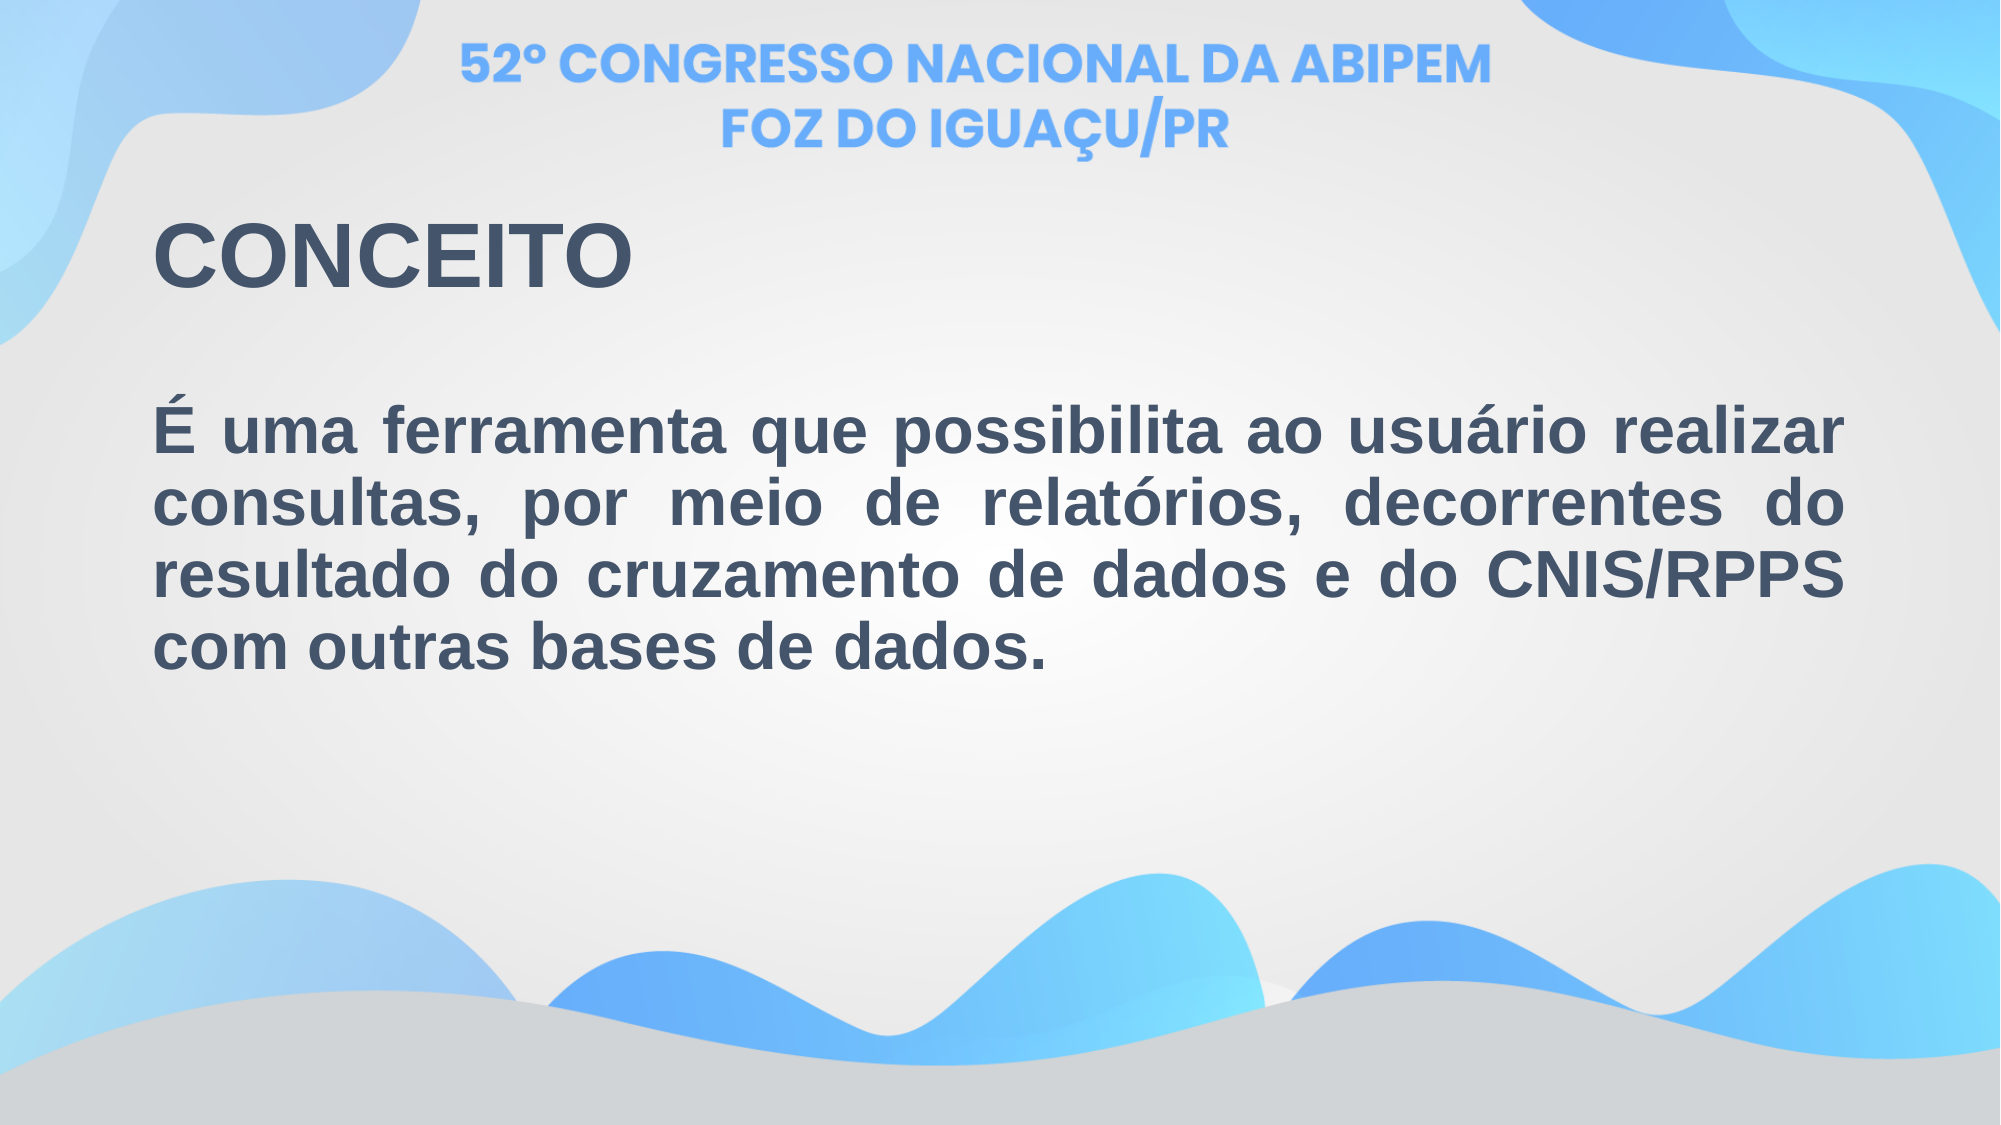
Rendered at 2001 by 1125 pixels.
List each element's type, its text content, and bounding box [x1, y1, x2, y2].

title CONCEITO [137, 149, 1863, 367]
list É uma ferramenta que possibilita ao usuário realizar consultas, por meio de relatórios, decorrentes do resultado do cruzamento de dados e do CNIS/RPPS com outras bases de dados. [137, 388, 1863, 1103]
picture [0, 0, 2001, 1125]
